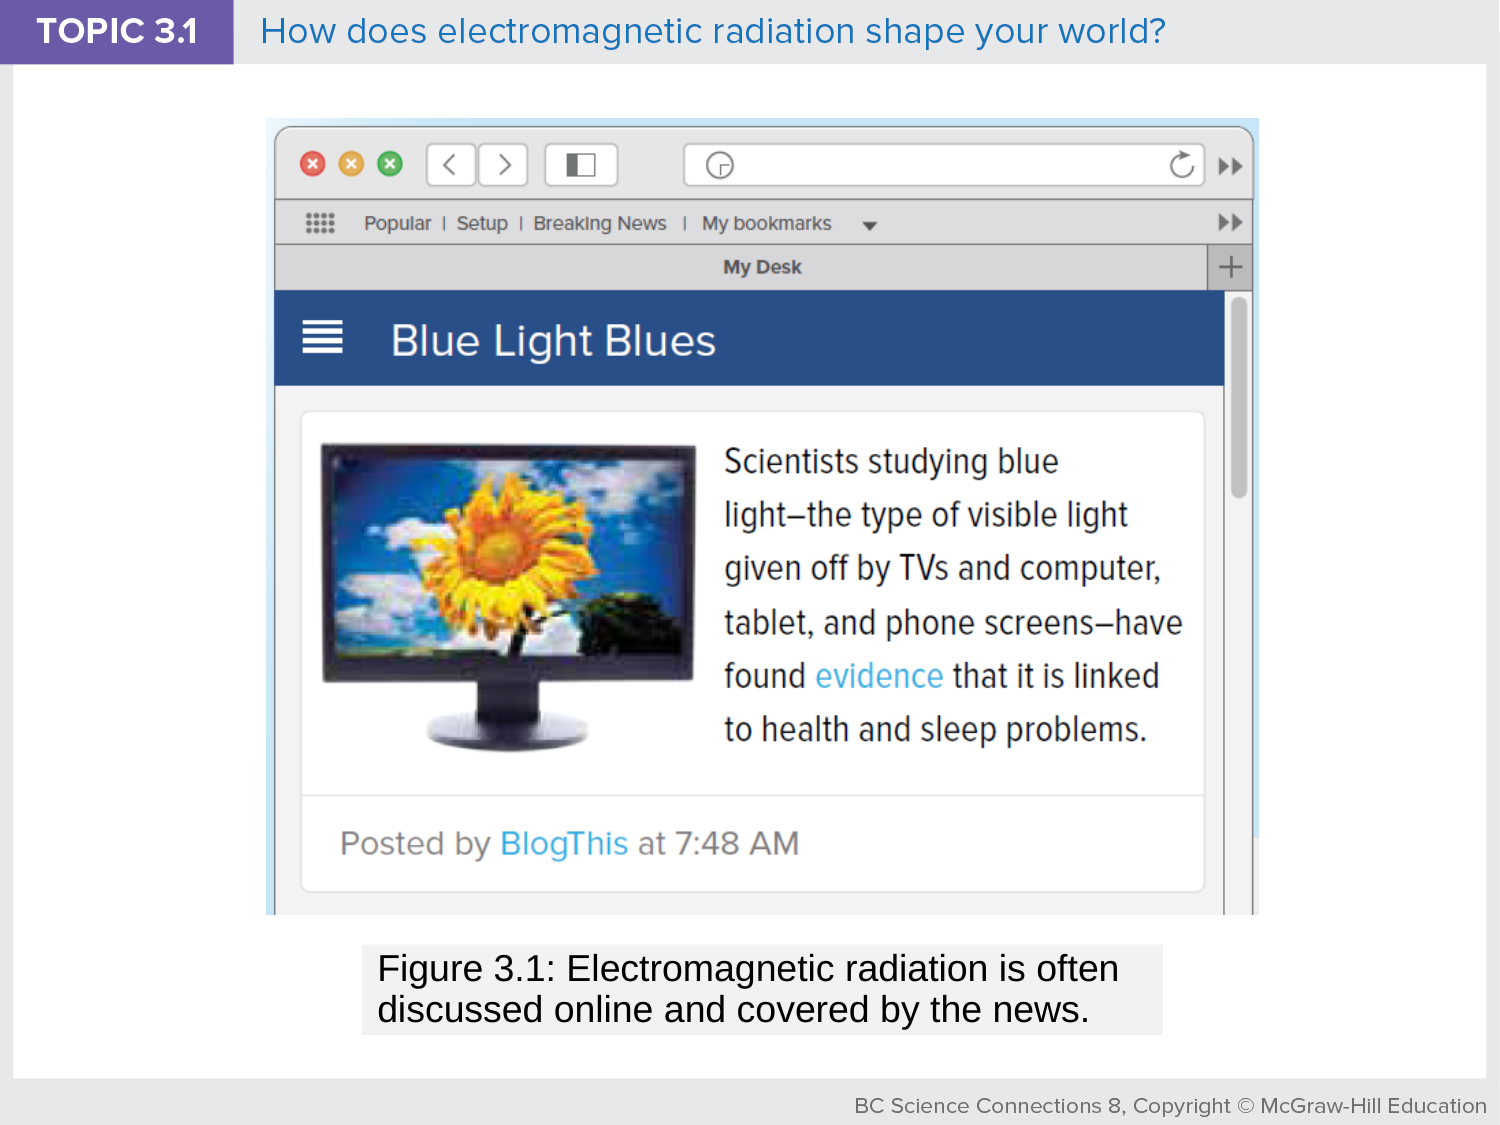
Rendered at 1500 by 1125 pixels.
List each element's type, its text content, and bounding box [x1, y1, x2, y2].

list Figure 3.1: Electromagnetic radiation is often discussed online and covered by the news. [362, 944, 1163, 1035]
picture [0, 0, 1500, 1125]
